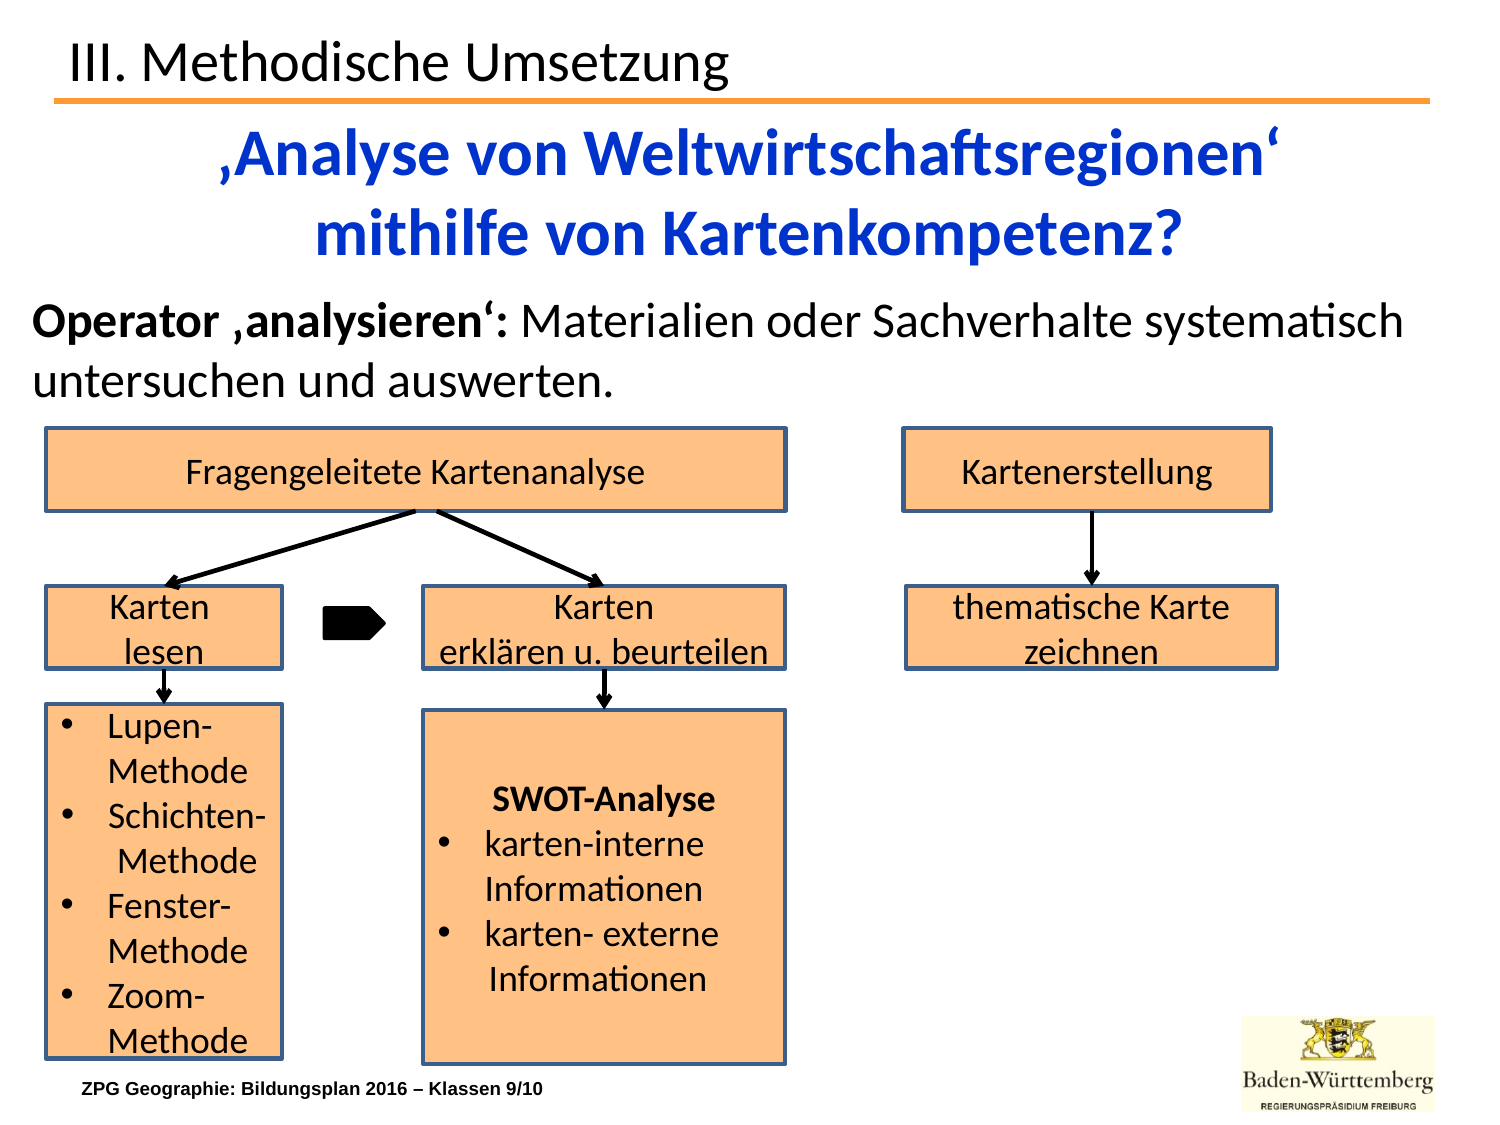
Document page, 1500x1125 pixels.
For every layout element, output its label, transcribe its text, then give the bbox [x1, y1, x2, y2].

text_box ‚Analyse von Weltwirtschaftsregionen‘ mithilfe von Kartenkompetenz? [0, 101, 1500, 277]
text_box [163, 510, 416, 587]
text_box [322, 606, 386, 641]
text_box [436, 510, 605, 587]
text_box Karten lesen [44, 584, 284, 671]
text_box Fragengeleitete Kartenanalyse [44, 426, 788, 513]
text_box SWOT-Analyse karten-interne Informationen karten- externe Informationen [421, 708, 787, 1066]
text_box thematische Karte zeichnen [904, 584, 1279, 671]
text_box Operator ‚analysieren‘: Materialien oder Sachverhalte systematisch untersuchen und auswerten. [17, 280, 1447, 476]
text_box Lupen-Methode Schichten-Methode Fenster-Methode Zoom-Methode [44, 702, 284, 1061]
text_box Kartenerstellung [901, 426, 1273, 513]
text_box Karten erklären u. beurteilen [421, 584, 787, 671]
text_box ZPG Geographie: Bildungsplan 2016 – Klassen 9/10 [81, 1078, 1165, 1121]
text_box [54, 15, 1430, 102]
picture [1241, 1016, 1435, 1112]
